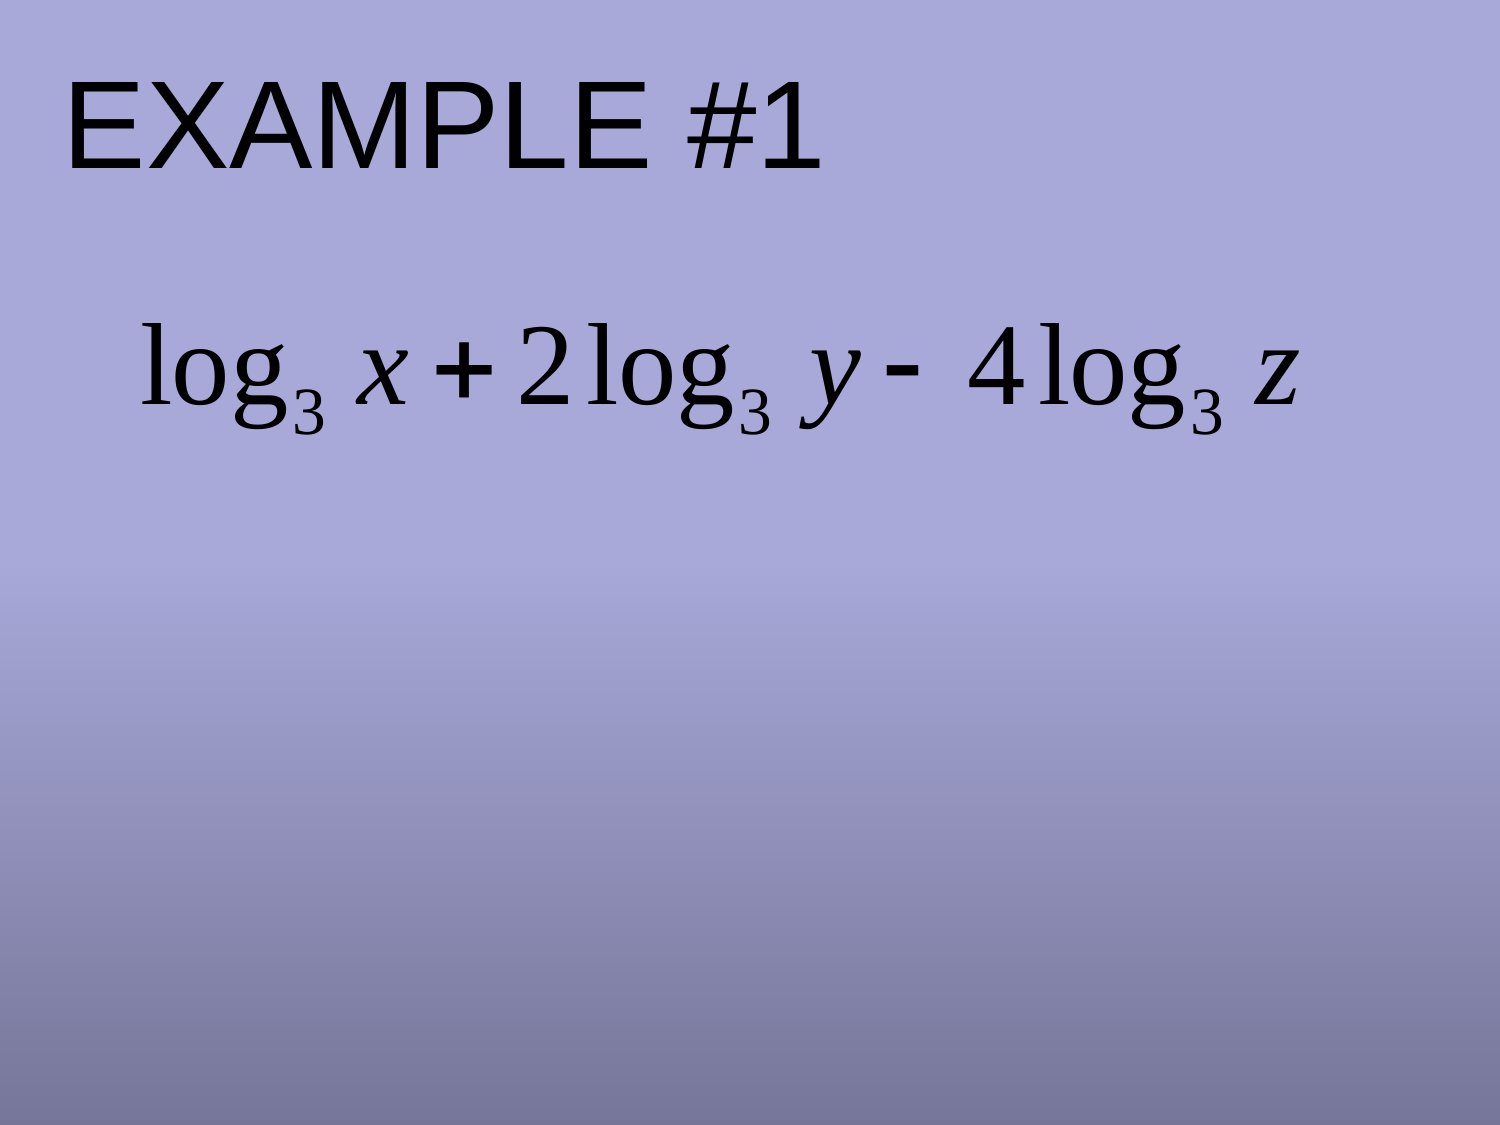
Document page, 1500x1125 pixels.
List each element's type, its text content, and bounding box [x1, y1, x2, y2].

title EXAMPLE #1 [47, 24, 1398, 213]
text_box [124, 287, 1322, 463]
